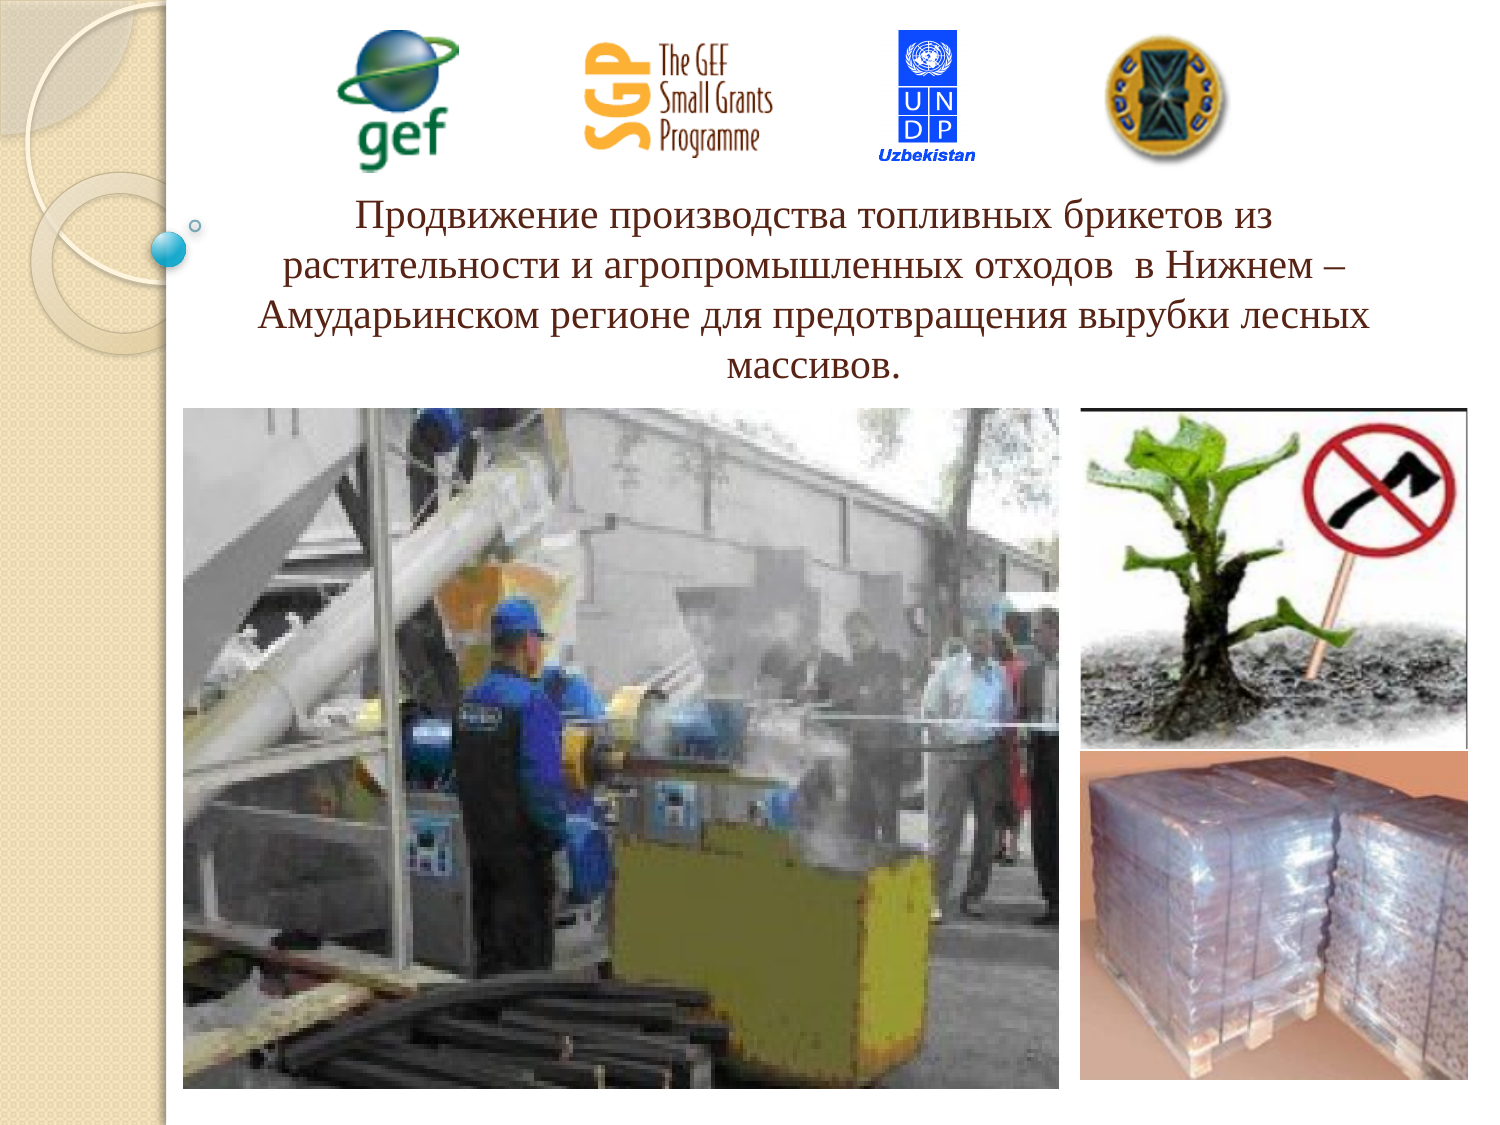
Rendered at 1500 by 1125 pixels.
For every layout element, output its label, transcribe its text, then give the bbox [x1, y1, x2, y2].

picture [879, 30, 975, 162]
picture [1080, 408, 1468, 749]
picture [182, 408, 1063, 1089]
title Продвижение производства топливных брикетов из растительности и агропромышленных отходов в Нижнем – Амударьинском регионе для предотвращения вырубки лесных массивов. [206, 196, 1422, 395]
picture [1104, 30, 1232, 173]
picture [1080, 751, 1468, 1080]
picture [584, 42, 774, 158]
picture [336, 30, 460, 173]
